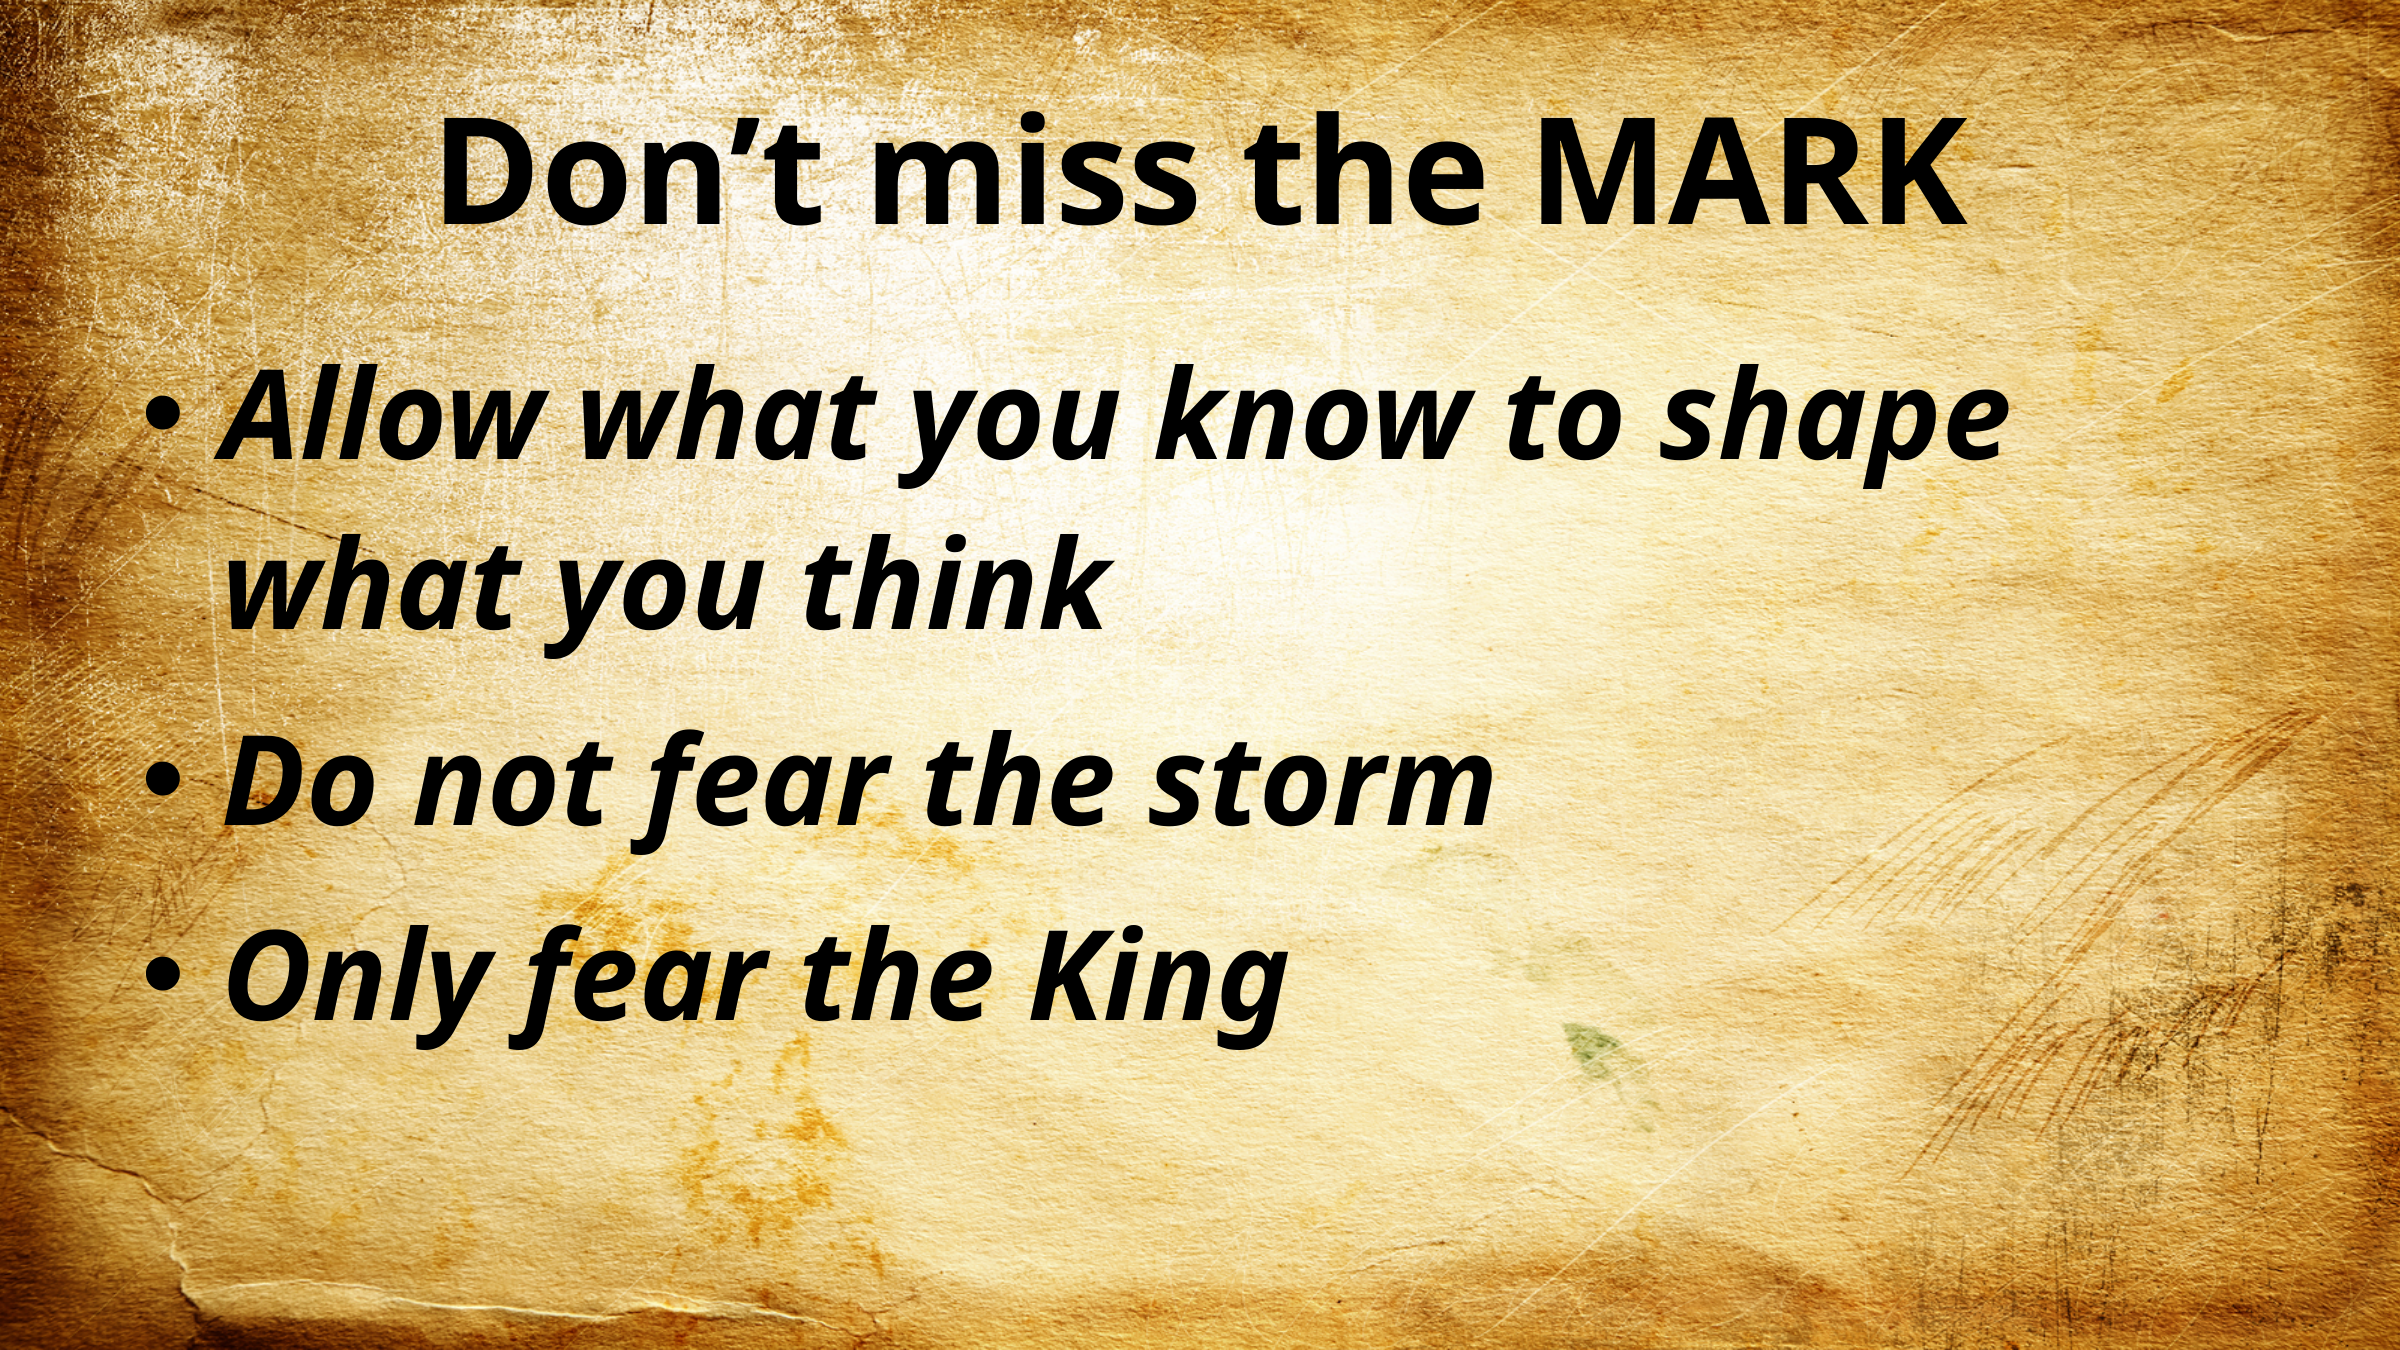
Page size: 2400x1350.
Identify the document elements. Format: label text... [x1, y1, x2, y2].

list Allow what you know to shape what you think Do not fear the storm Only fear the King [120, 315, 2280, 1350]
title Don’t miss the MARK [120, 54, 2280, 279]
picture [0, 0, 2400, 1350]
